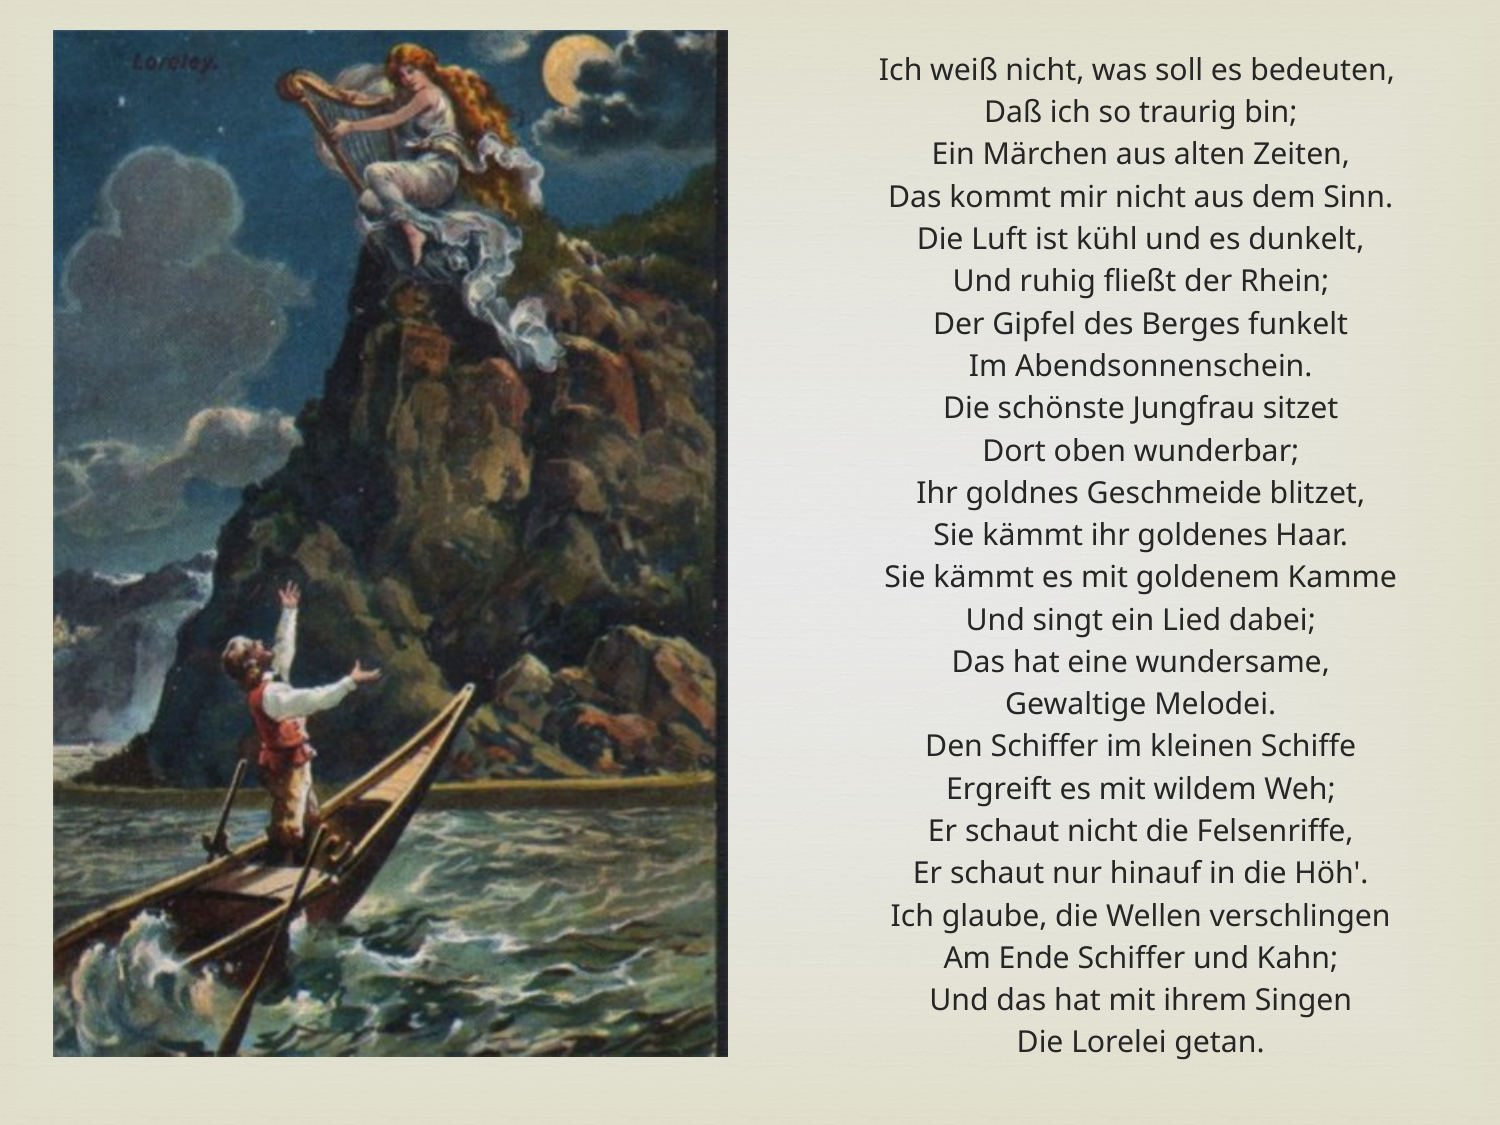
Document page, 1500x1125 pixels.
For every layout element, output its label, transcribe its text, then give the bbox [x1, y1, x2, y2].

list Ich weiß nicht, was soll es bedeuten, Daß ich so traurig bin; Ein Märchen aus alten Zeiten, Das kommt mir nicht aus dem Sinn. Die Luft ist kühl und es dunkelt, Und ruhig fließt der Rhein; Der Gipfel des Berges funkelt Im Abendsonnenschein. Die schönste Jungfrau sitzet Dort oben wunderbar; Ihr goldnes Geschmeide blitzet, Sie kämmt ihr goldenes Haar. Sie kämmt es mit goldenem Kamme Und singt ein Lied dabei; Das hat eine wundersame, Gewaltige Melodei. Den Schiffer im kleinen Schiffe Ergreift es mit wildem Weh; Er schaut nicht die Felsenriffe, Er schaut nur hinauf in die Höh'. Ich glaube, die Wellen verschlingen Am Ende Schiffer und Kahn; Und das hat mit ihrem Singen Die Lorelei getan. [773, 42, 1500, 1071]
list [52, 30, 729, 1058]
